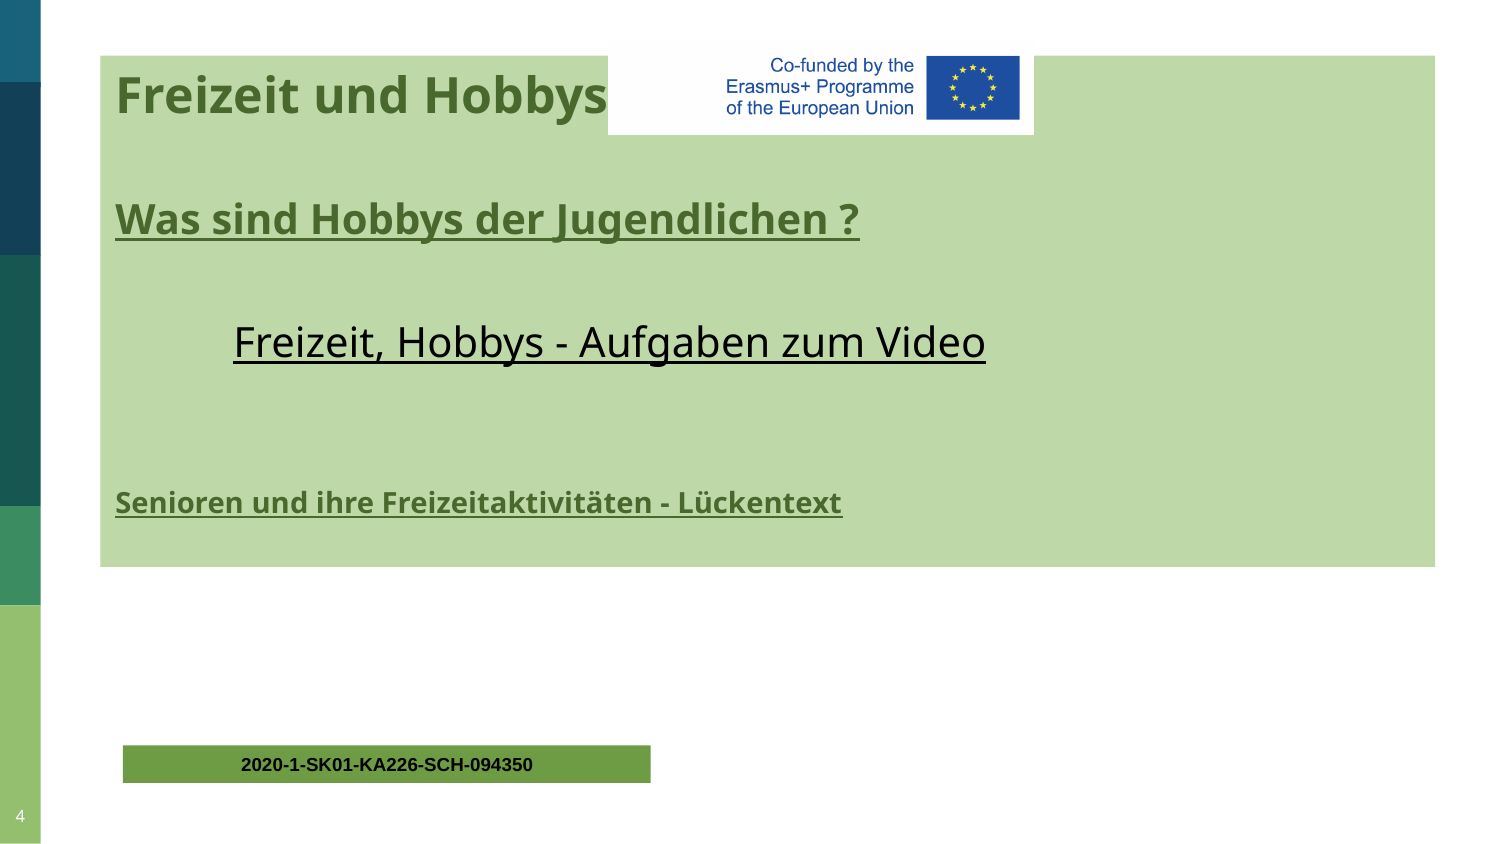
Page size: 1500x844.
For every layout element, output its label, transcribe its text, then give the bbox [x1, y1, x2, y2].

text_box 2020-1-SK01-KA226-SCH-094350 [122, 745, 651, 783]
text_box [879, 256, 1400, 576]
picture [608, 40, 1034, 135]
text_box Freizeit, Hobbys - Aufgaben zum Video [218, 308, 1353, 381]
text_box Freizeit und Hobbys Was sind Hobbys der Jugendlichen ? Senioren und ihre Freizeitaktivitäten - Lückentext [100, 55, 1436, 567]
slide_number ‹#› [0, 790, 49, 844]
